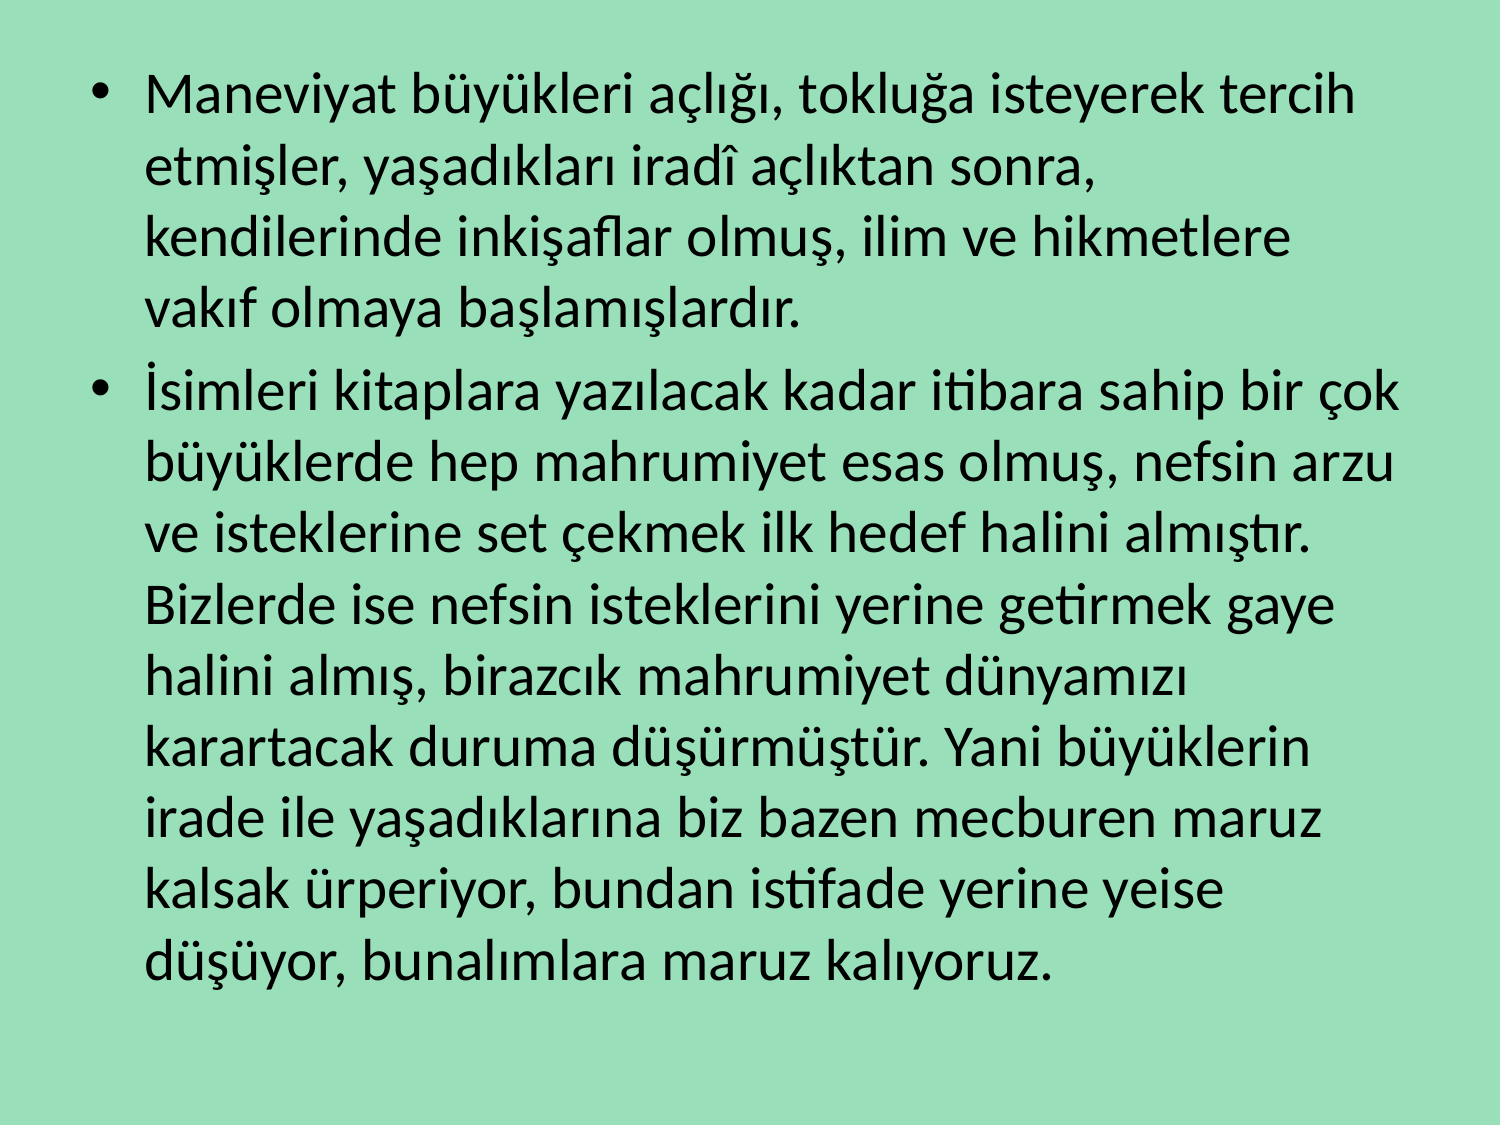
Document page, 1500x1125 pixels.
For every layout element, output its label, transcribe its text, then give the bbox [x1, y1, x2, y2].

list Maneviyat büyükleri açlığı, tokluğa isteyerek tercih etmişler, yaşadıkları iradî açlıktan sonra, kendilerinde inkişaflar olmuş, ilim ve hikmetlere vakıf olmaya başla­mışlardır. İsimleri kitaplara yazılacak kadar itibara sahip bir çok büyüklerde hep mahrumiyet esas olmuş, nefsin arzu ve isteklerine set çekmek ilk hedef halini almıştır. Bizler­de ise nefsin isteklerini yerine getirmek gaye halini almış, birazcık mahrumiyet dünyamızı karartacak duruma dü­şürmüştür. Yani büyüklerin irade ile yaşadıklarına biz bazen mecburen maruz kalsak ürperiyor, bundan istifa­de yerine yeise düşüyor, bunalımlara maruz kalıyoruz. [75, 46, 1425, 1005]
